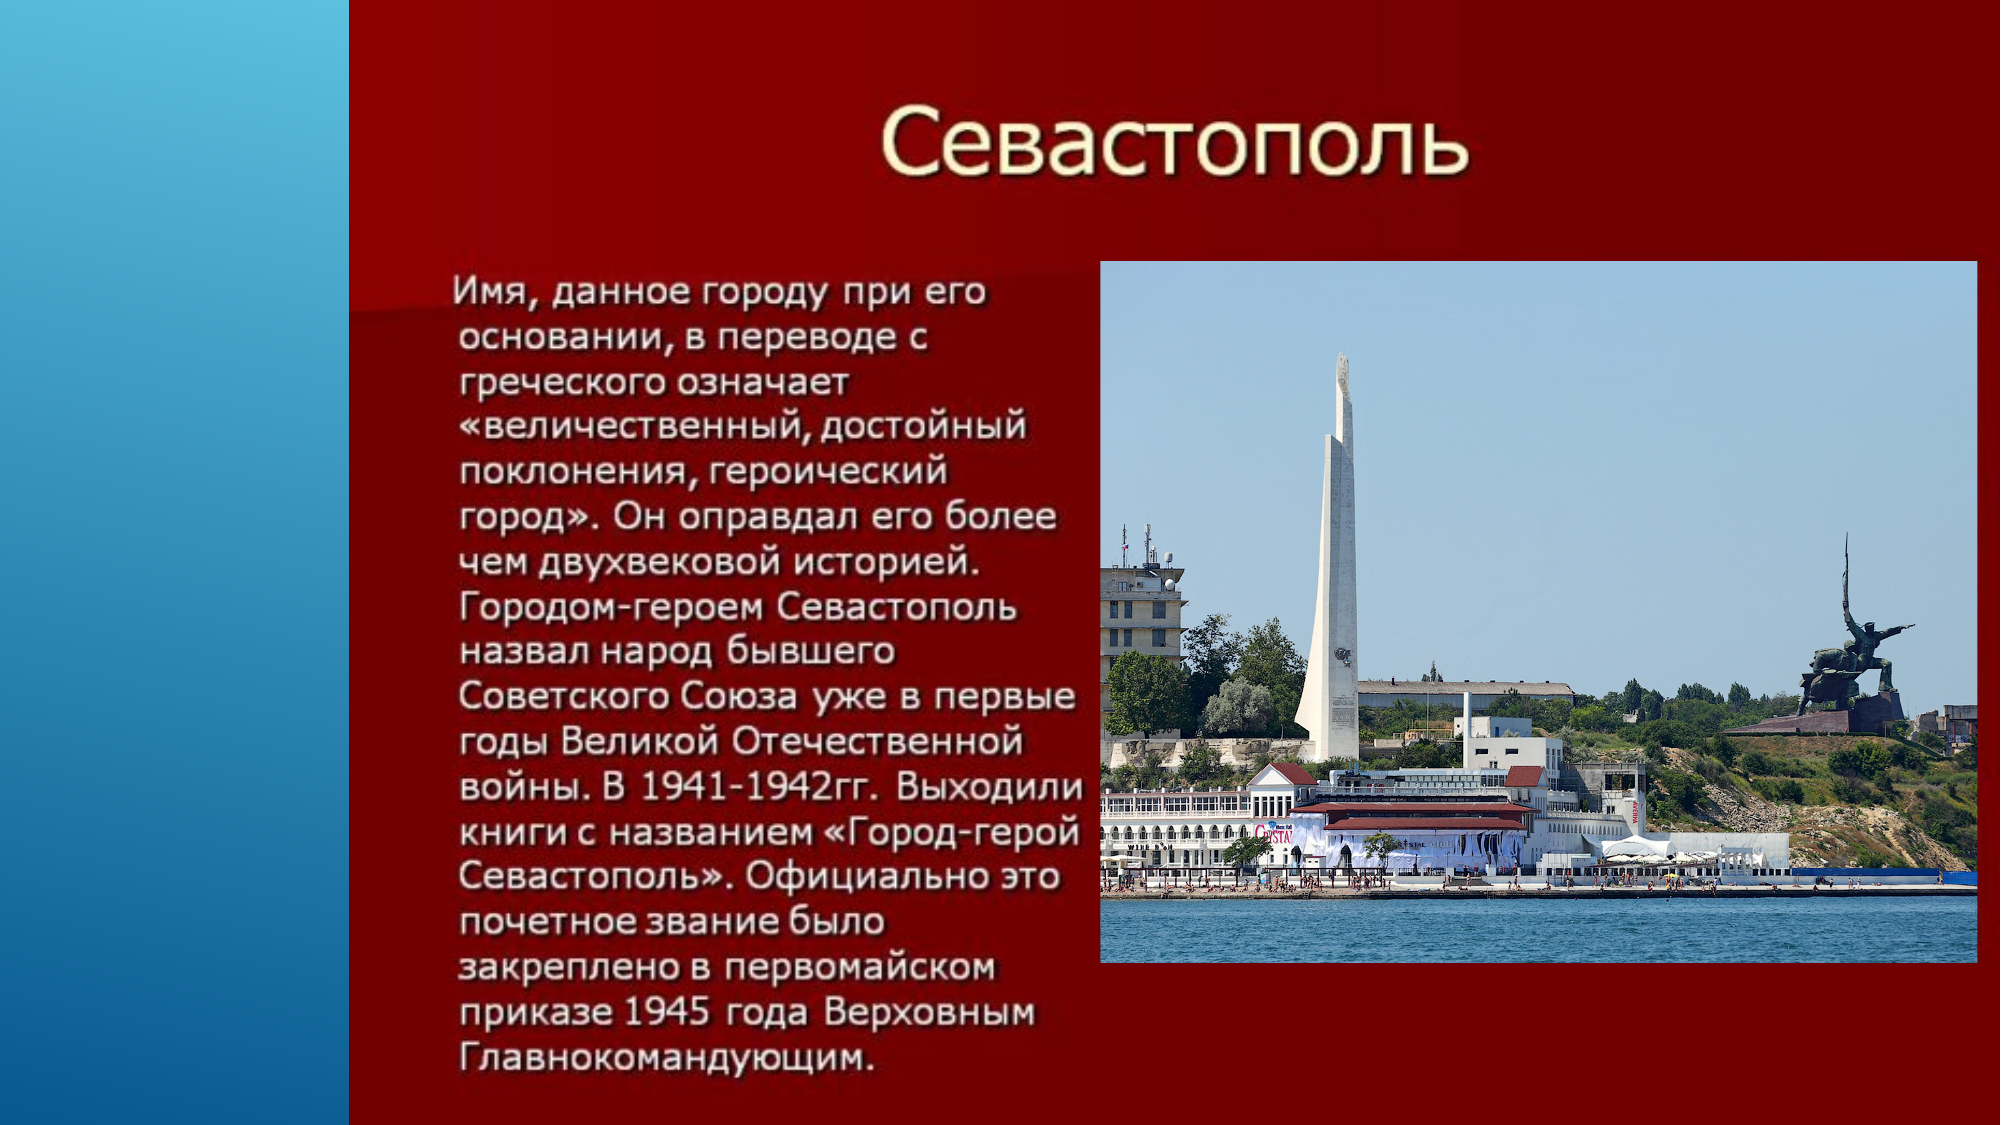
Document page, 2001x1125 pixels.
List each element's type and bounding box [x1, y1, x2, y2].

picture [348, 0, 2000, 1125]
